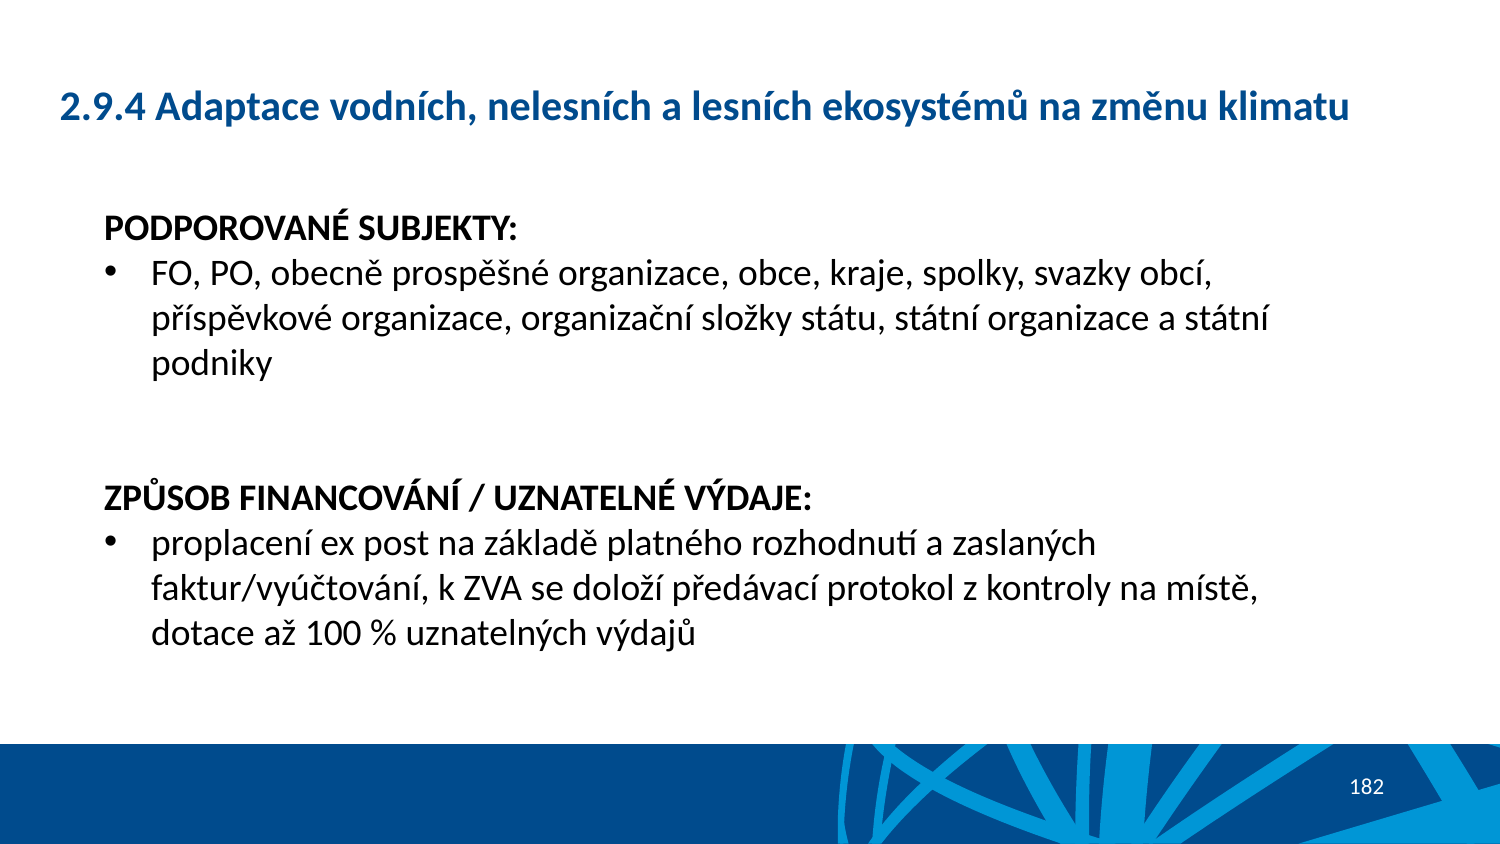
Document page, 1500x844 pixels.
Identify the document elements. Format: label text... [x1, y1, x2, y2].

title 2.9.4 Adaptace vodních, nelesních a lesních ekosystémů na změnu klimatu [59, 73, 1441, 134]
text_box PODPOROVANÉ SUBJEKTY: FO, PO, obecně prospěšné organizace, obce, kraje, spolky, svazky obcí, příspěvkové organizace, organizační složky státu, státní organizace a státní podniky ZPŮSOB FINANCOVÁNÍ / UZNATELNÉ VÝDAJE: proplacení ex post na základě platného rozhodnutí a zaslaných faktur/vyúčtování, k ZVA se doloží předávací protokol z kontroly na místě, dotace až 100 % uznatelných výdajů [89, 195, 1378, 705]
